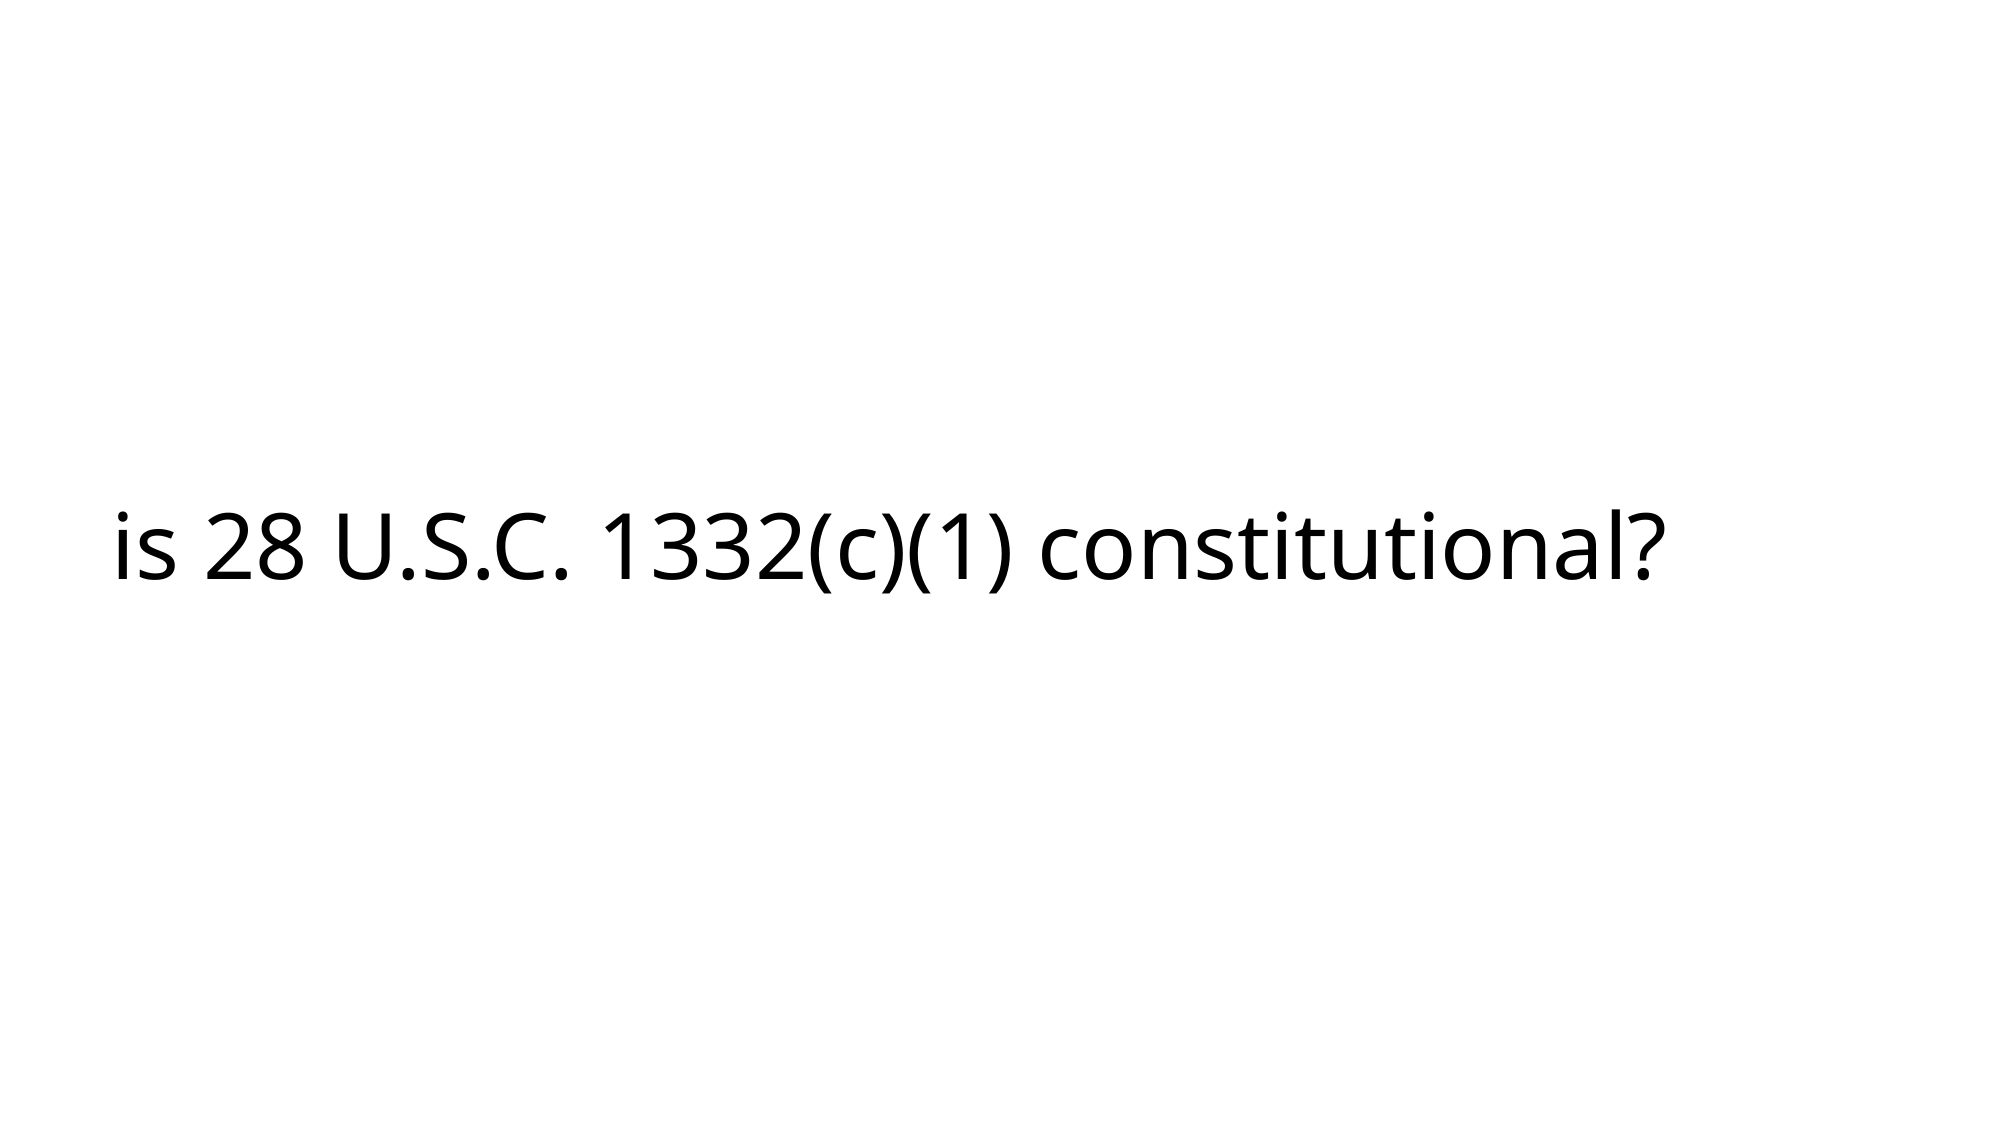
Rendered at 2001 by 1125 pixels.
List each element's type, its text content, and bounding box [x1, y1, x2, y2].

title is 28 U.S.C. 1332(c)(1) constitutional? [96, 59, 1863, 1039]
